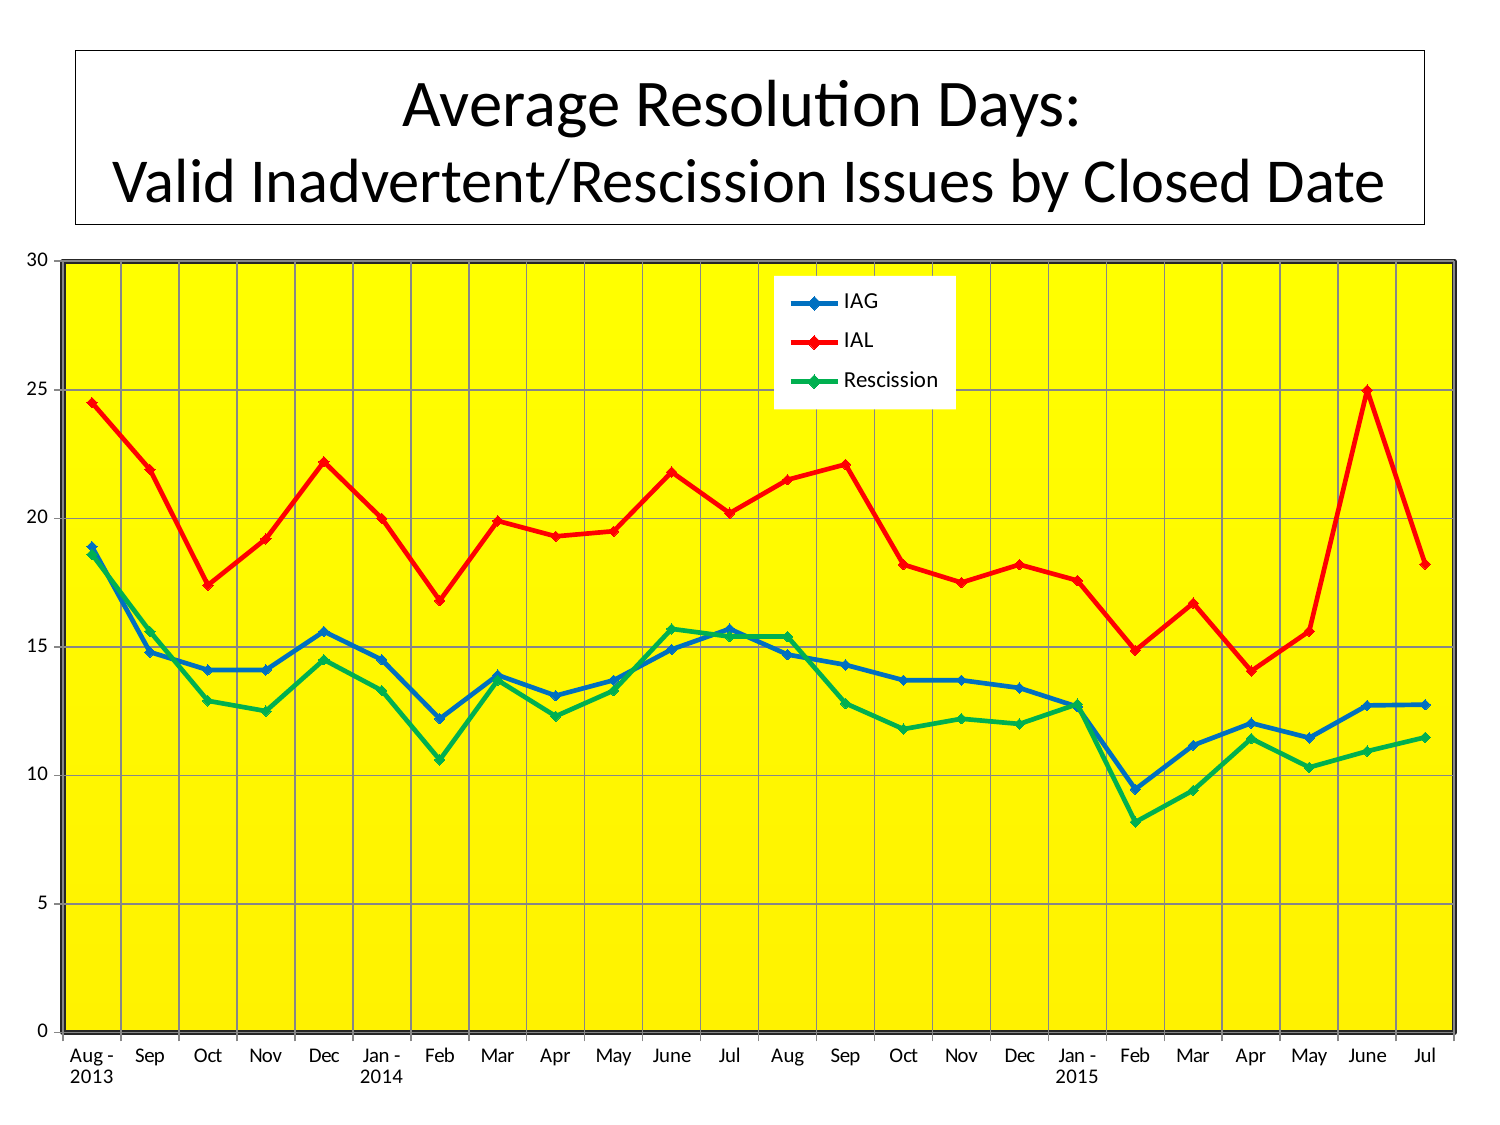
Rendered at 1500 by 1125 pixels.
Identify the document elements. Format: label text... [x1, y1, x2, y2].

title Average Resolution Days: Valid Inadvertent/Rescission Issues by Closed Date [75, 50, 1425, 225]
chart [9, 237, 1476, 1113]
